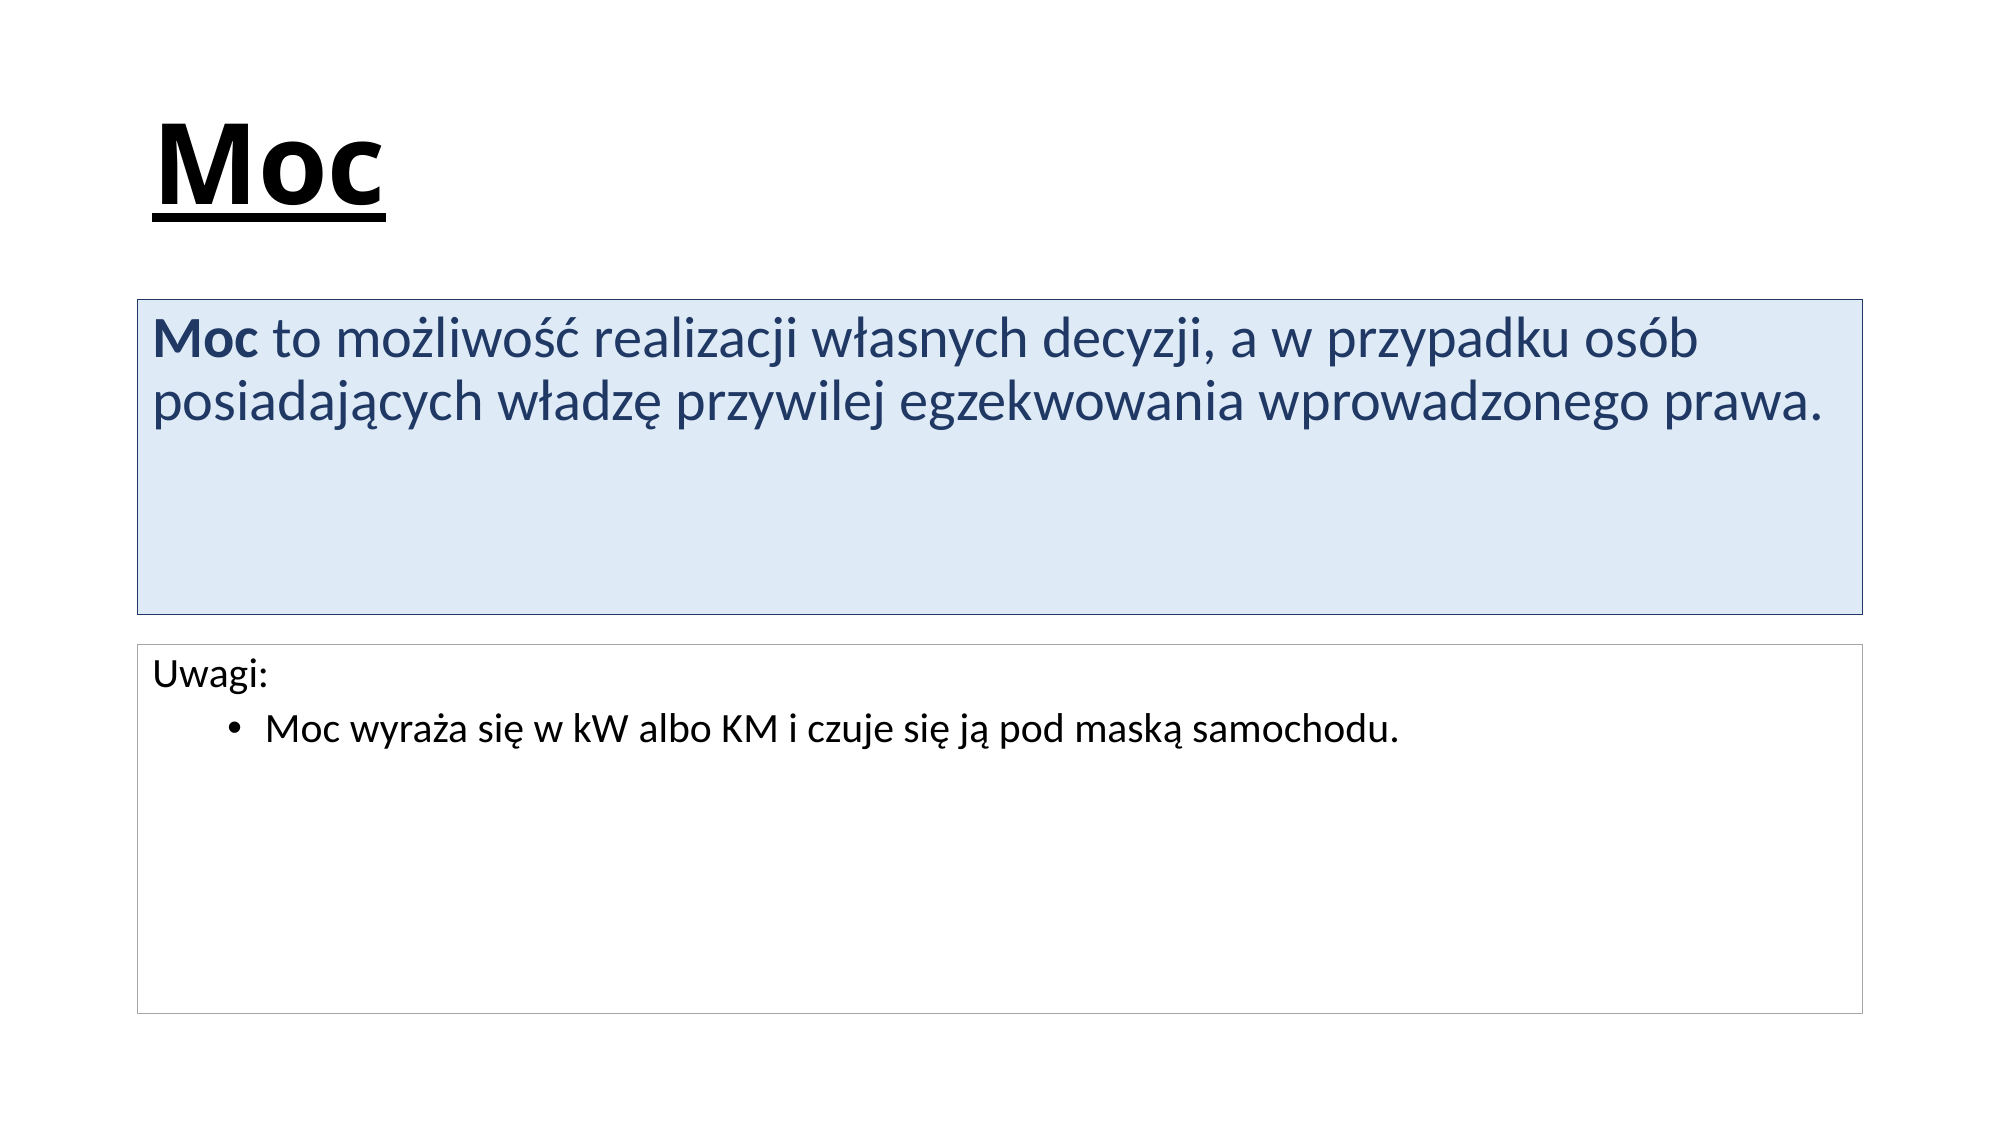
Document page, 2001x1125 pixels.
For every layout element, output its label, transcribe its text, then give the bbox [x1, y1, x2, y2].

title Moc [137, 59, 1863, 278]
list Uwagi: Moc wyraża się w kW albo KM i czuje się ją pod maską samochodu. [137, 644, 1863, 1014]
list Moc to możliwość realizacji własnych decyzji, a w przypadku osób posiadających władzę przywilej egzekwowania wprowadzonego prawa. [137, 299, 1863, 615]
